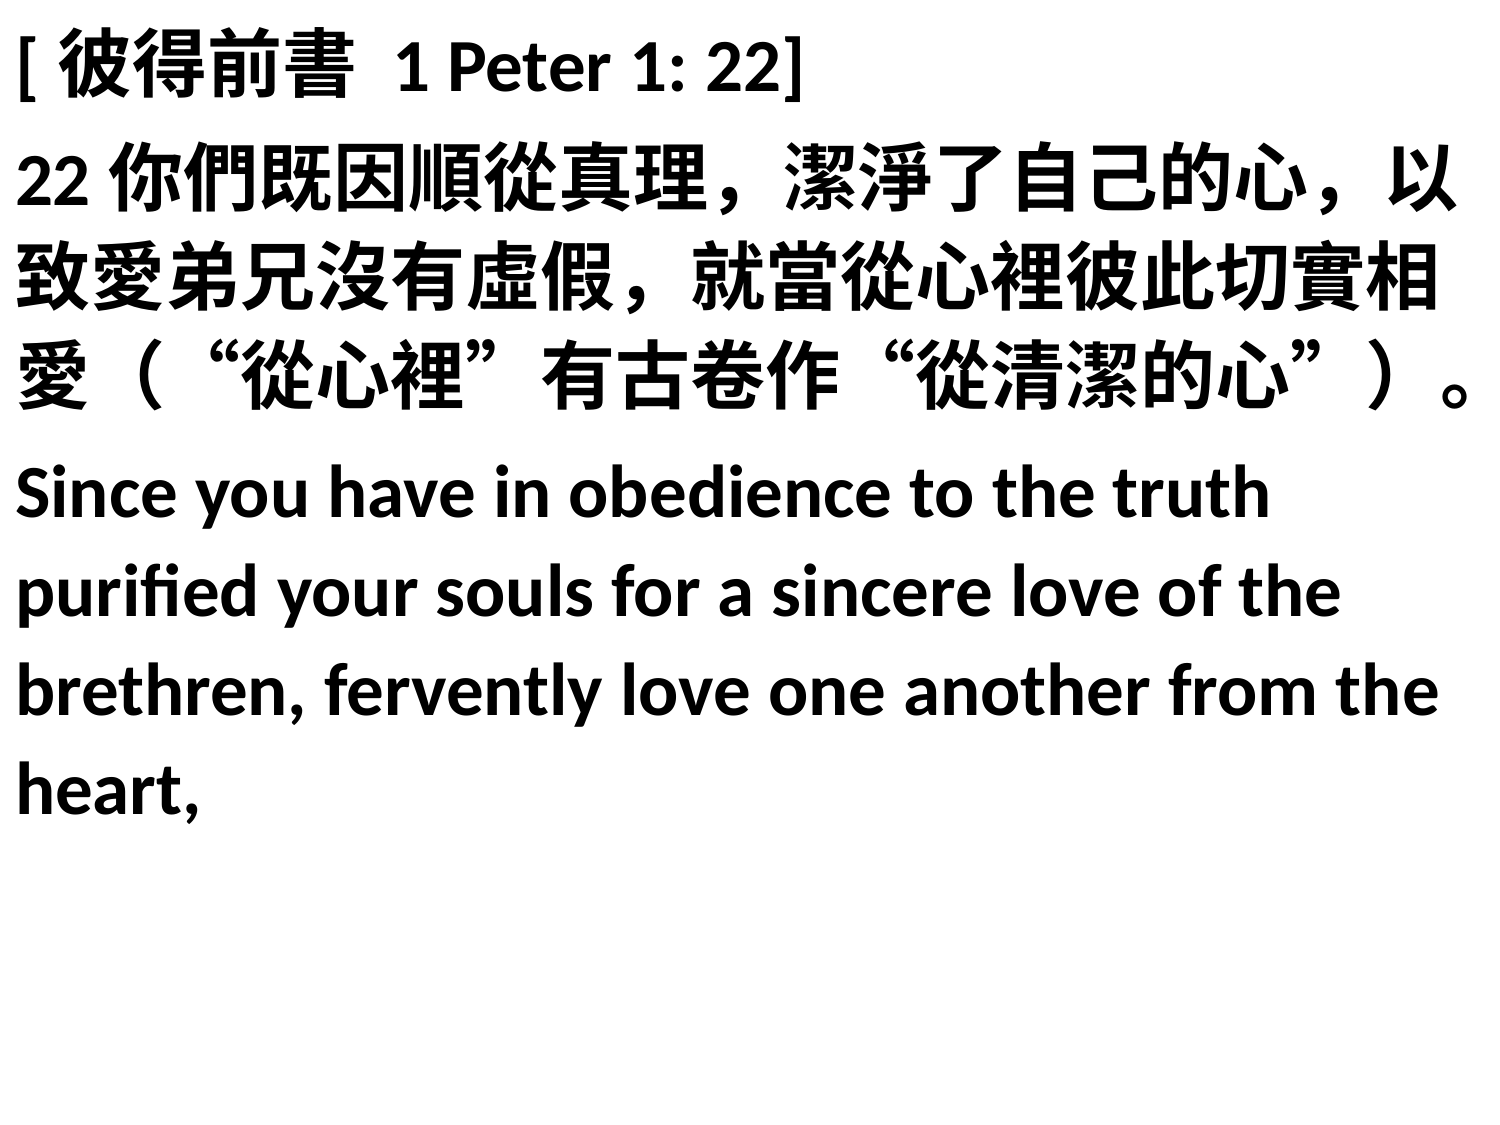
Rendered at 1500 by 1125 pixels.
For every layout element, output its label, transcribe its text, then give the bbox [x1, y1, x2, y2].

subtitle [彼得前書 1 Peter 1: 22] 22你們既因順從真理，潔淨了自己的心，以致愛弟兄沒有虛假，就當從心裡彼此切實相愛（“從心裡”有古卷作“從清潔的心”）。 Since you have in obedience to the truth purified your souls for a sincere love of the brethren, fervently love one another from the heart, [0, 0, 1500, 1125]
